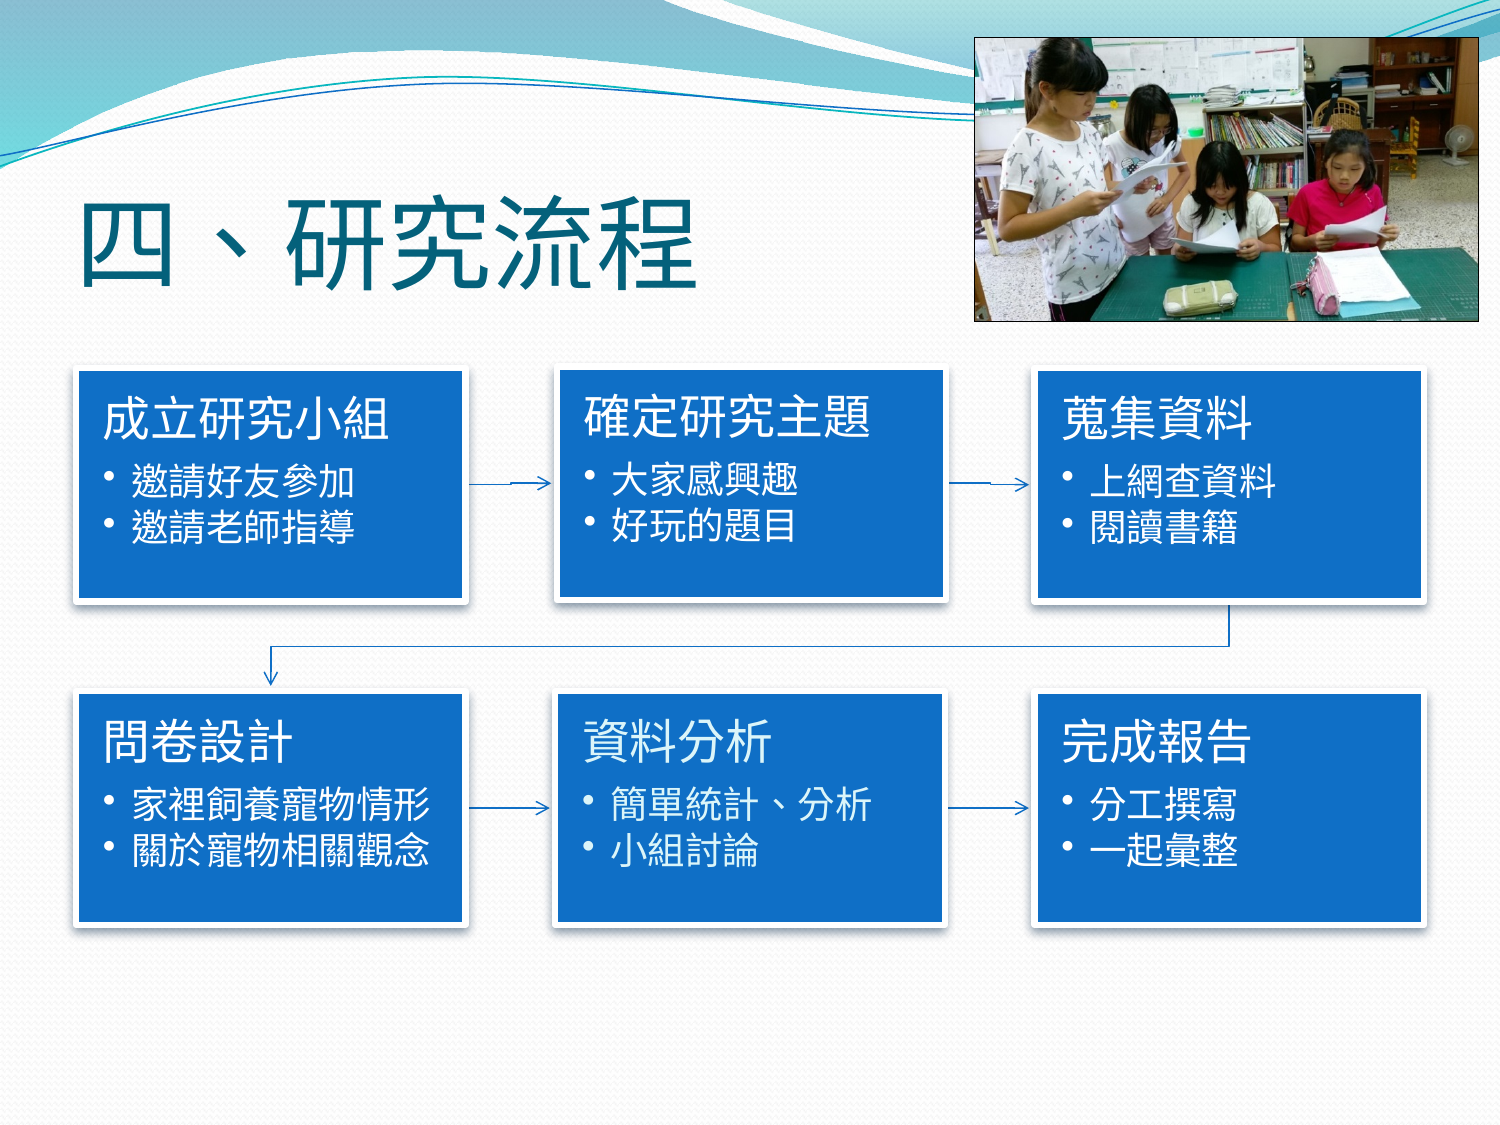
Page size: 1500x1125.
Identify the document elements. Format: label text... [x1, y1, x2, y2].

text_box [83, 115, 970, 255]
title 四、研究流程 [75, 115, 967, 255]
text_box [967, 255, 1426, 333]
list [74, 255, 1426, 1038]
picture [974, 37, 1480, 322]
